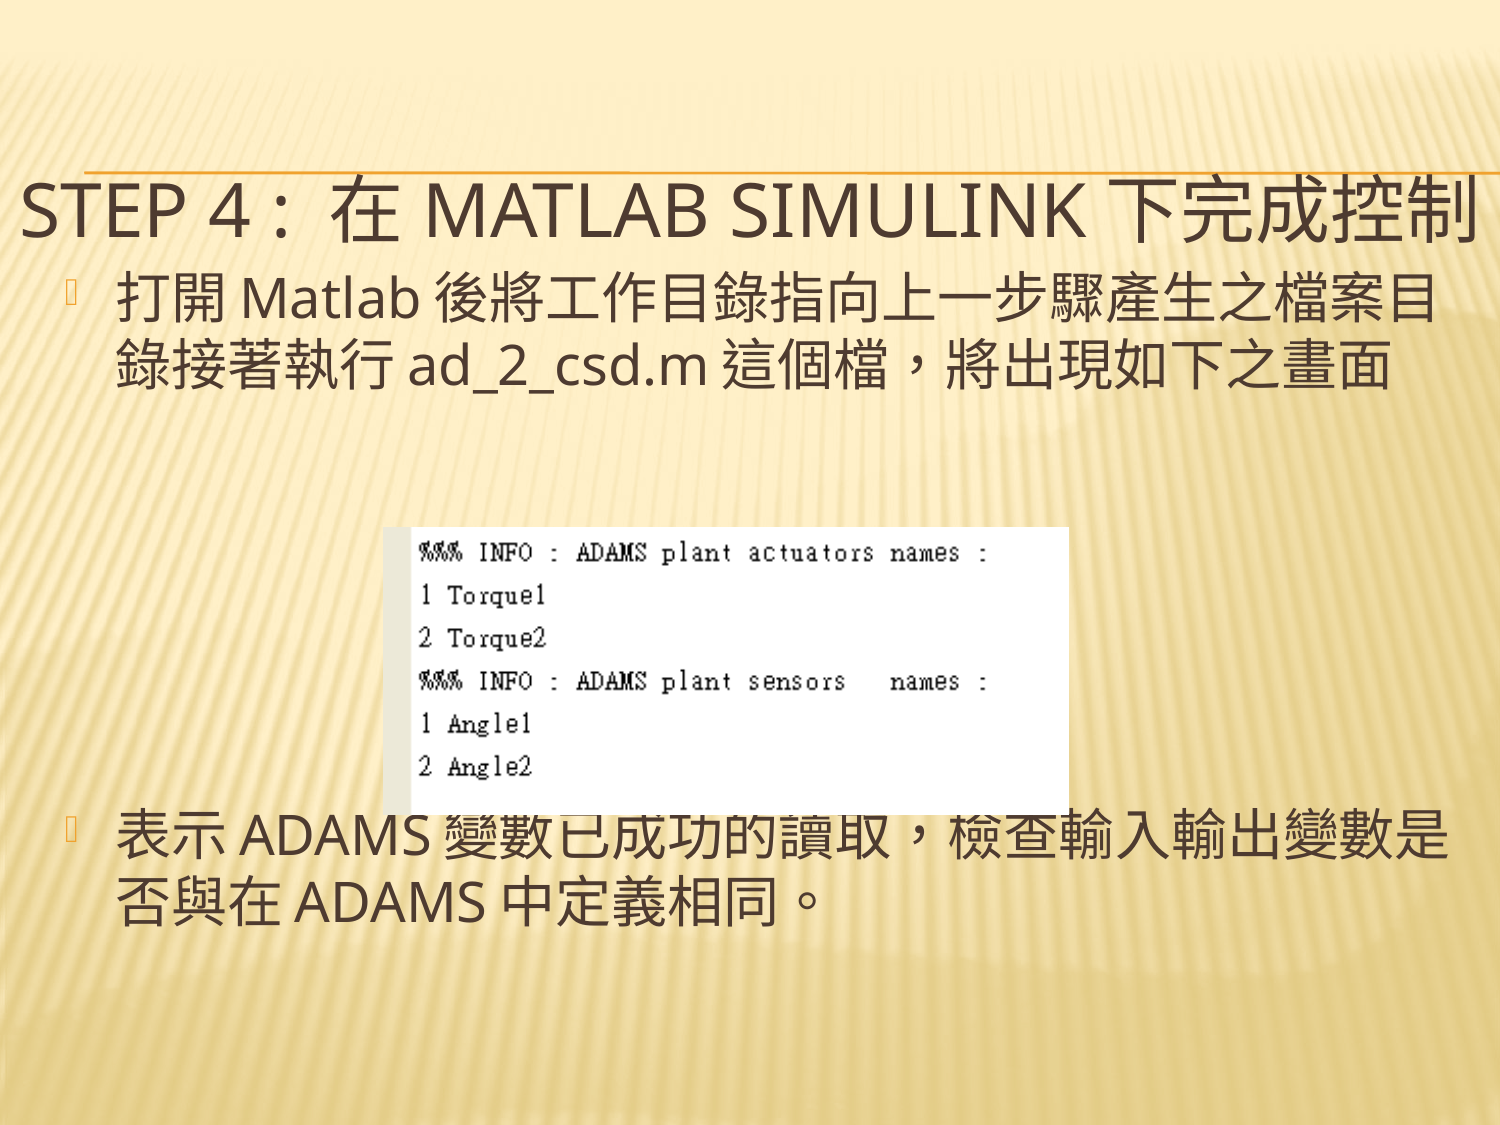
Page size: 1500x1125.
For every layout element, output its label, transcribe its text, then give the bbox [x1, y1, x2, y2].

picture [383, 526, 1069, 815]
list 打開Matlab後將工作目錄指向上一步驟產生之檔案目錄接著執行ad_2_csd.m這個檔，將出現如下之畫面 表示ADAMS變數已成功的讀取，檢查輸入輸出變數是否與在ADAMS中定義相同。 [50, 254, 1475, 998]
title Step 4 : 在Matlab Simulink下完成控制 [0, 113, 1500, 302]
